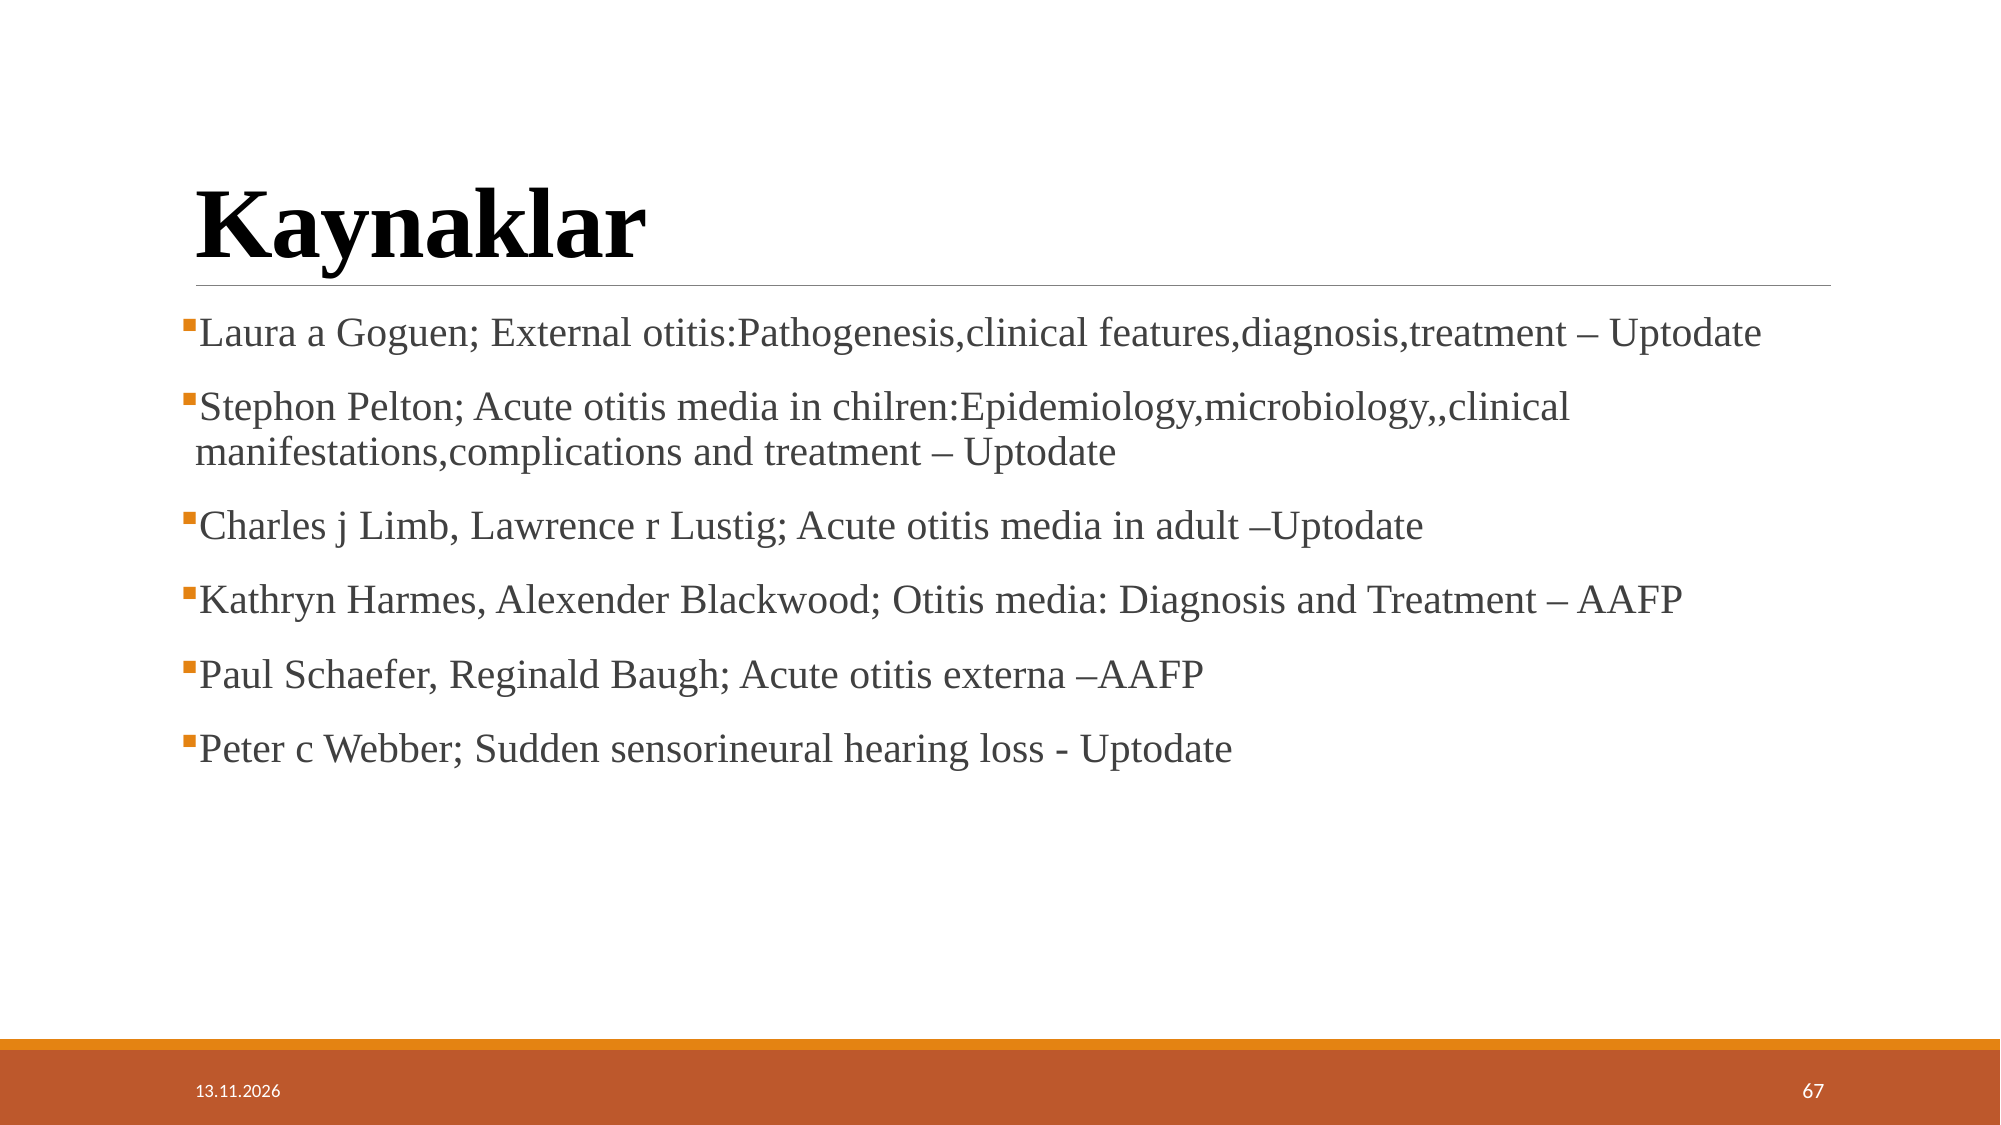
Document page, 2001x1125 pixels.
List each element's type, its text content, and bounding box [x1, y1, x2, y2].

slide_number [180, 1059, 586, 1120]
slide_number 67 [1624, 1059, 1840, 1120]
title Kaynaklar [180, 47, 1830, 285]
list Laura a Goguen; External otitis:Pathogenesis,clinical features,diagnosis,treatment – Uptodate Stephon Pelton; Acute otitis media in chilren:Epidemiology,microbiology,,clinical manifestations,complications and treatment – Uptodate Charles j Limb, Lawrence r Lustig; Acute otitis media in adult –Uptodate Kathryn Harmes, Alexender Blackwood; Otitis media: Diagnosis and Treatment – AAFP Paul Schaefer, Reginald Baugh; Acute otitis externa –AAFP Peter c Webber; Sudden sensorineural hearing loss - Uptodate [180, 302, 1830, 1036]
